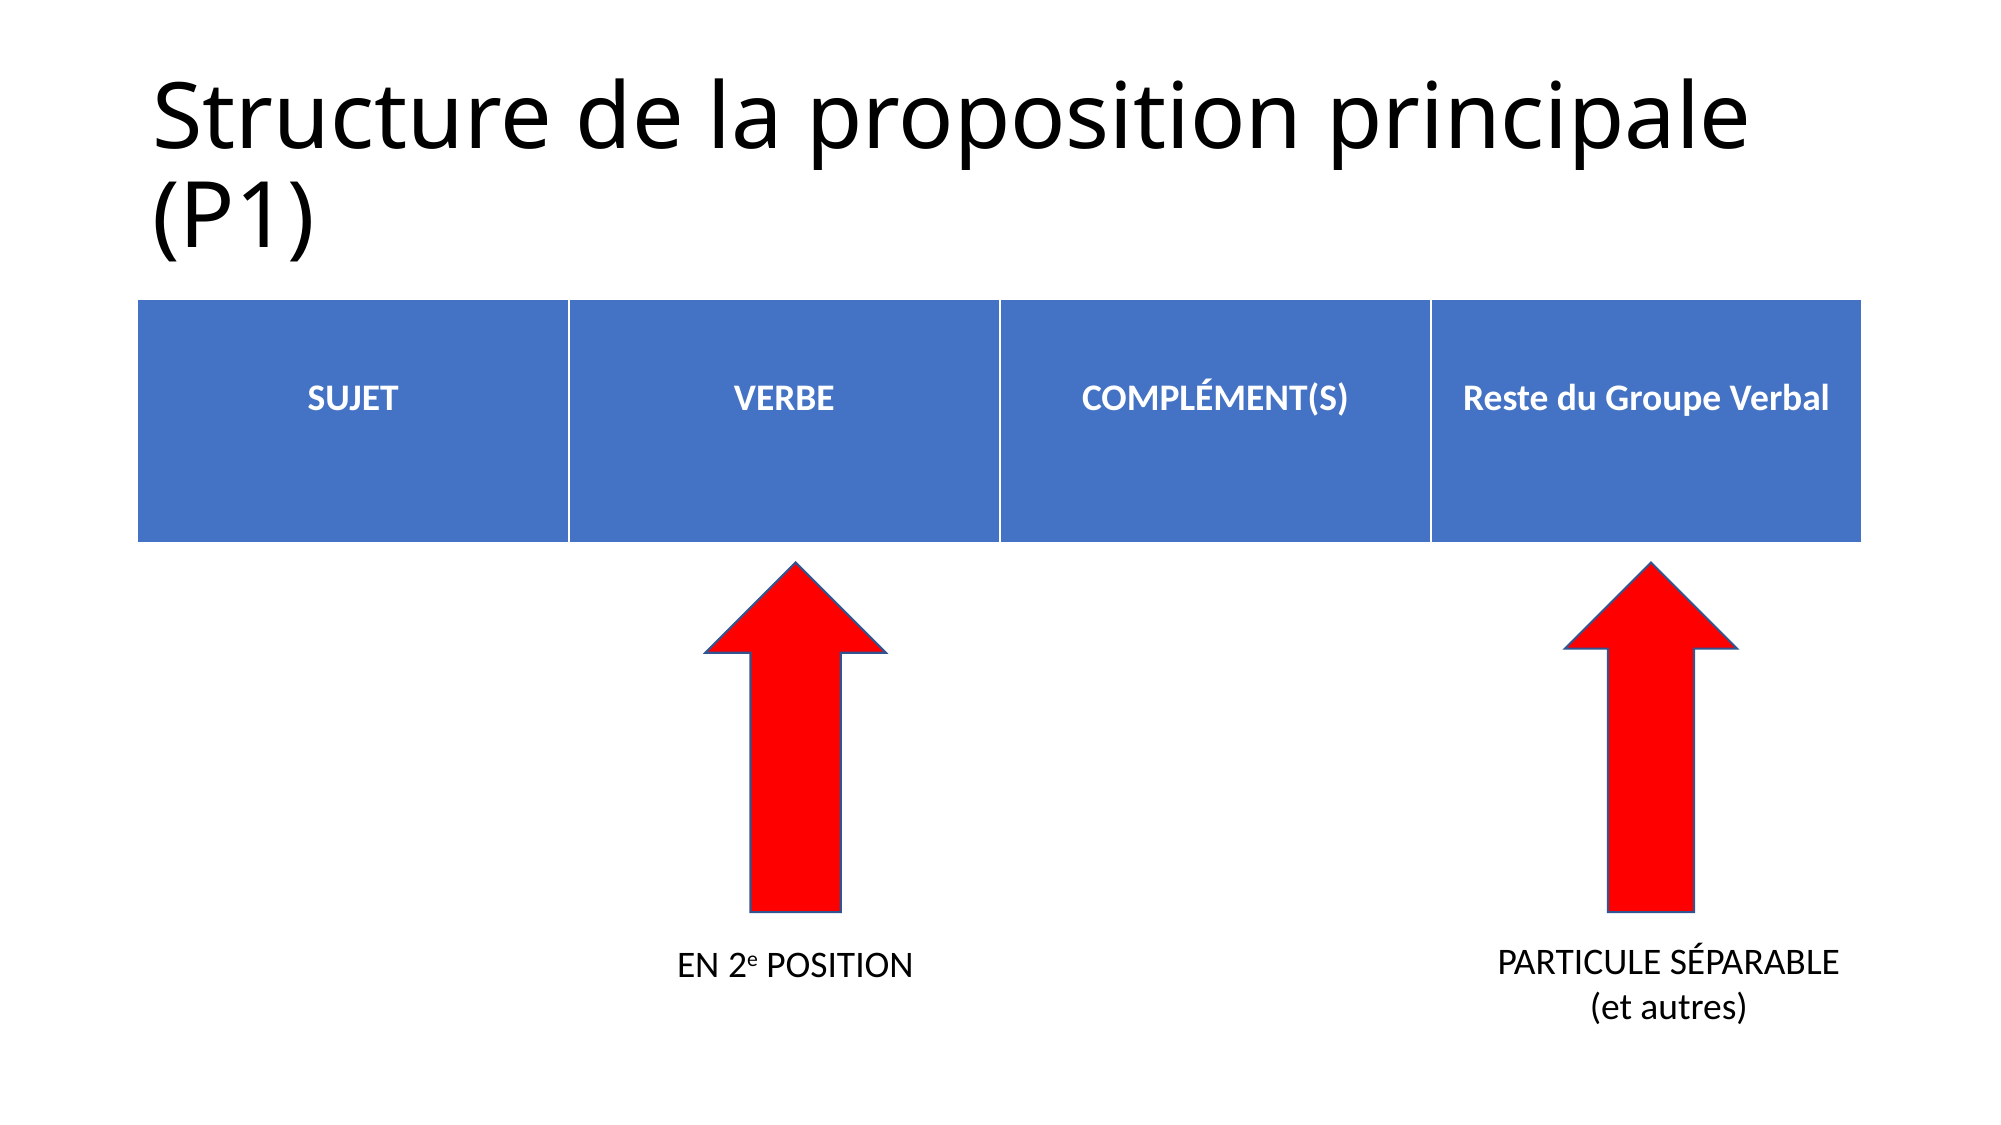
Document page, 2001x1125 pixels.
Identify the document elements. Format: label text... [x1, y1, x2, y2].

text_box [1562, 561, 1740, 914]
table_header SUJET [138, 300, 568, 542]
text_box EN 2e POSITION [645, 932, 946, 993]
table_header Reste du Groupe Verbal [1432, 300, 1861, 542]
text_box [702, 561, 889, 914]
title Structure de la proposition principale (P1) [137, 59, 1863, 278]
text_box PARTICULE SÉPARABLE (et autres) [1475, 929, 1863, 1035]
table_header VERBE [570, 300, 999, 542]
table_header COMPLÉMENT(S) [1001, 300, 1430, 542]
